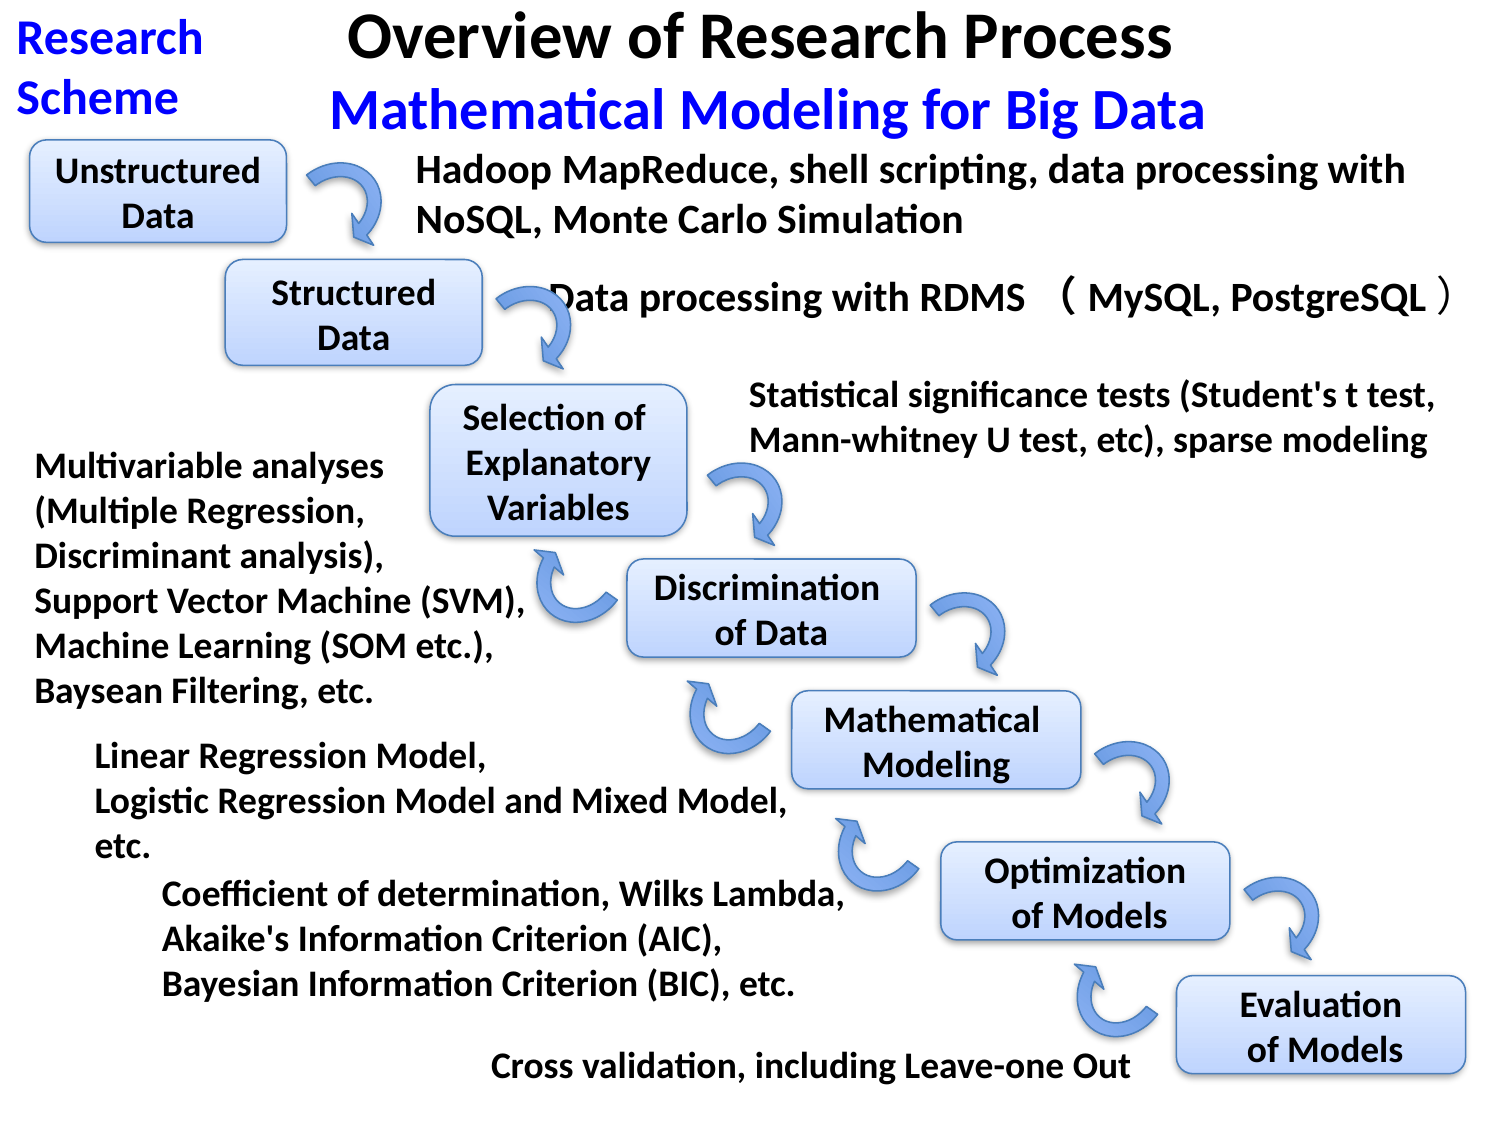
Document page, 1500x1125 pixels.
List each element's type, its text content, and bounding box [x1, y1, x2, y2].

text_box Linear Regression Model, Logistic Regression Model and Mixed Model, etc. [79, 724, 830, 874]
text_box Discrimination of Data [626, 558, 917, 658]
text_box [533, 549, 619, 624]
text_box [1093, 740, 1170, 825]
text_box Structured Data [224, 258, 484, 367]
text_box Selection of Explanatory Variables [429, 383, 688, 537]
text_box Cross validation, including Leave-one Out [476, 1033, 1166, 1094]
text_box [305, 162, 382, 246]
text_box [495, 285, 572, 370]
text_box Coefficient of determination, Wilks Lambda, Akaike's Information Criterion (AIC), Bayesian Information Criterion (BIC), etc. [147, 861, 898, 1012]
text_box Evaluation of Models [1175, 974, 1467, 1075]
text_box [1073, 963, 1159, 1038]
text_box Overview of Research Process Mathematical Modeling for Big Data [92, 0, 1443, 161]
text_box Hadoop MapReduce, shell scripting, data processing with NoSQL, Monte Carlo Simulation [400, 134, 1432, 250]
text_box [929, 592, 1006, 677]
text_box Optimization of Models [939, 841, 1231, 941]
text_box [706, 462, 783, 547]
text_box Statistical significance tests (Student's t test, Mann-whitney U test, etc), sparse modeling [734, 362, 1485, 468]
text_box Data processing with RDMS（MySQL, PostgreSQL） [533, 262, 1494, 328]
text_box Unstructured Data [28, 139, 288, 244]
text_box Mathematical Modeling [790, 689, 1082, 790]
text_box Multivariable analyses (Multiple Regression, Discriminant analysis), Support Vector Machine (SVM), Machine Learning (SOM etc.), Baysean Filtering, etc. [19, 433, 550, 719]
text_box [1243, 876, 1320, 961]
text_box [834, 817, 920, 892]
text_box [686, 680, 772, 755]
text_box Research Scheme [1, 0, 219, 132]
